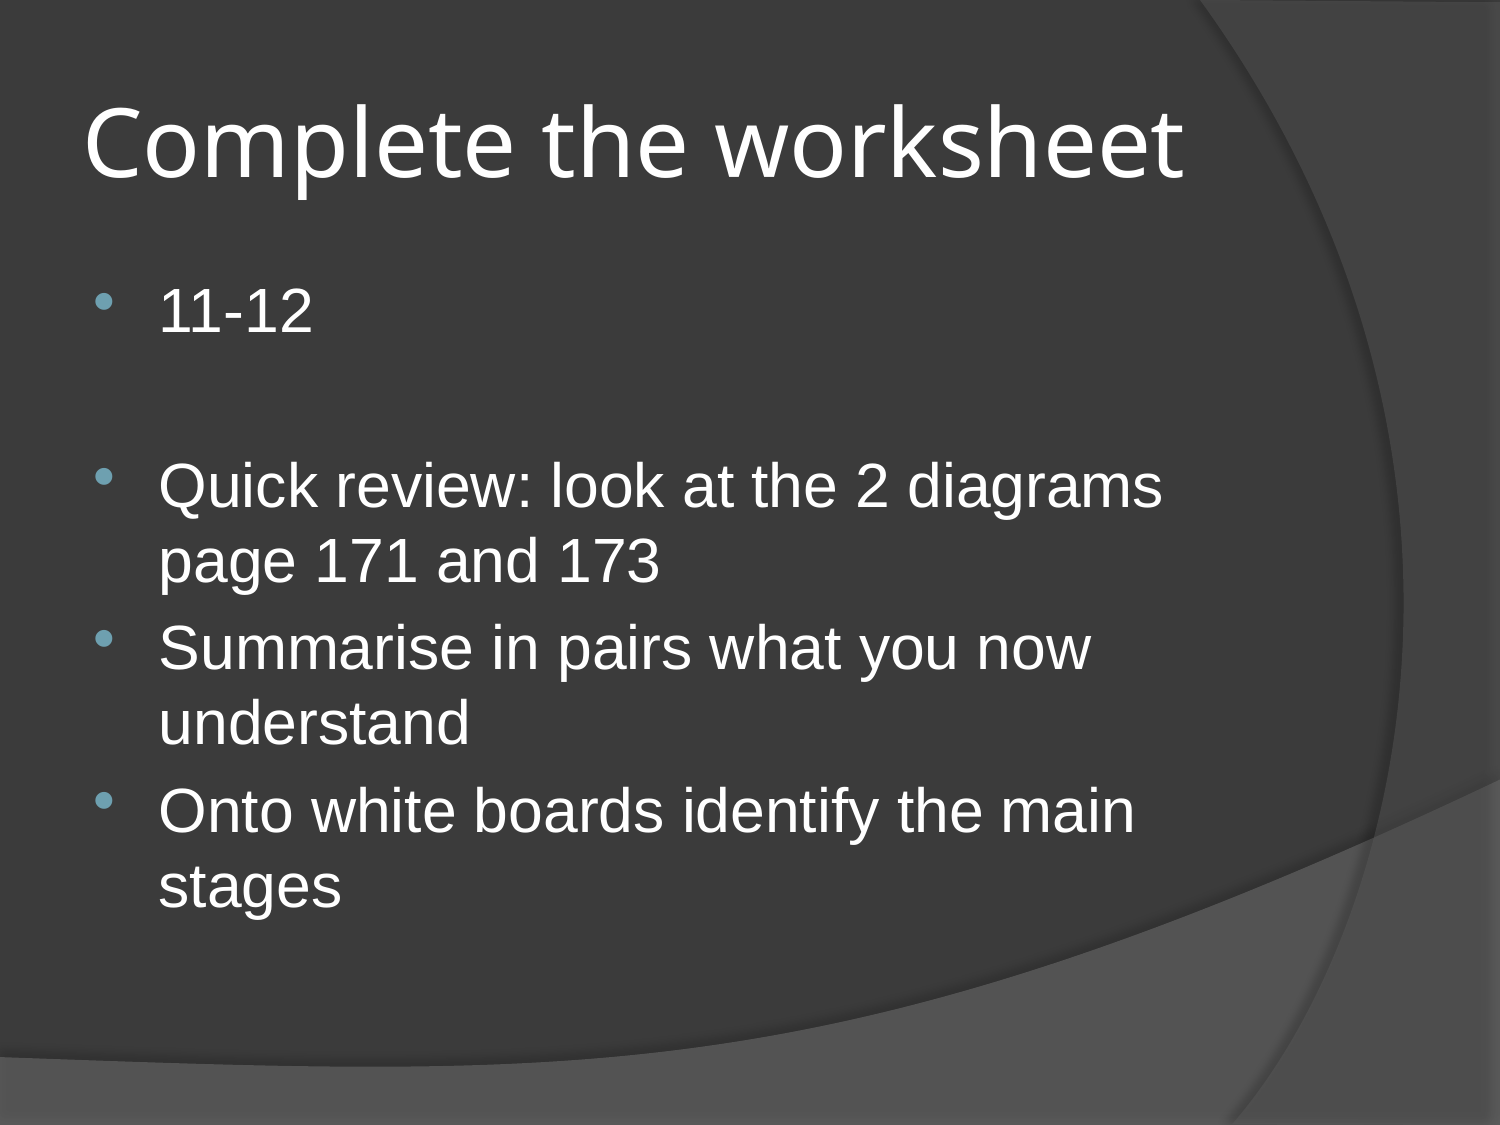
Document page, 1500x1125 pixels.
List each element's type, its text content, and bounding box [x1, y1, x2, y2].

title Complete the worksheet [75, 45, 1300, 233]
list 11-12 Quick review: look at the 2 diagrams page 171 and 173 Summarise in pairs what you now understand Onto white boards identify the main stages [75, 262, 1300, 1005]
